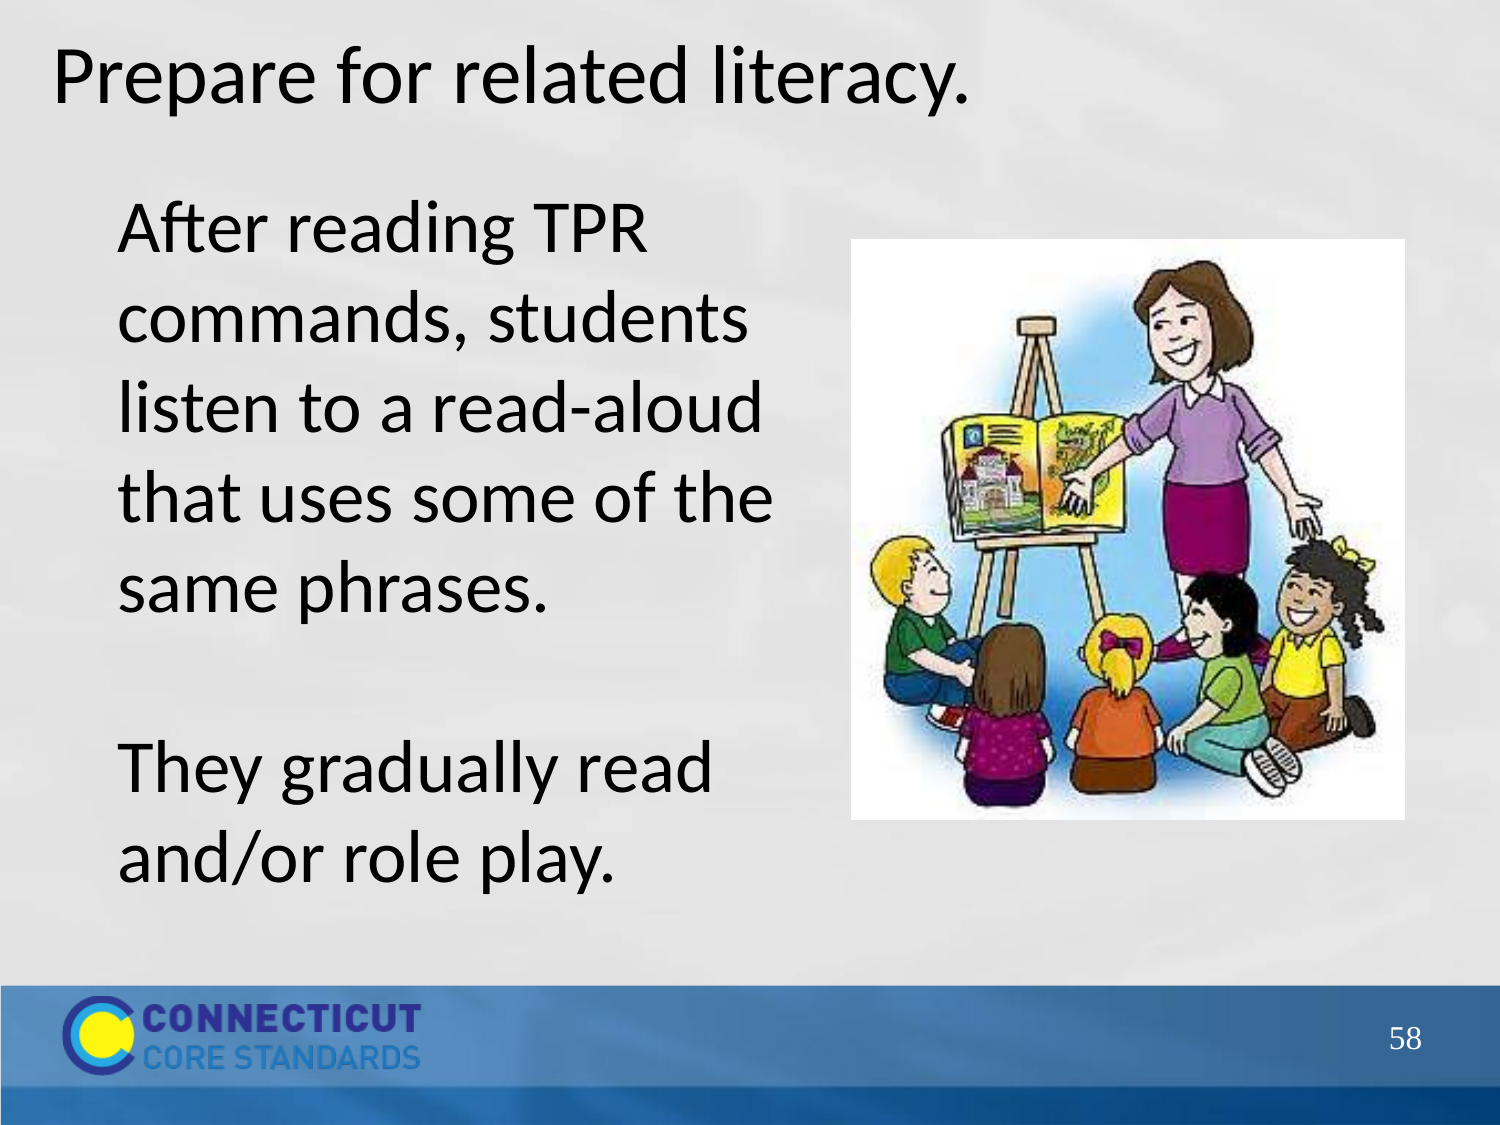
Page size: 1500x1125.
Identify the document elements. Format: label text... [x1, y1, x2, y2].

picture [0, 0, 1500, 985]
slide_number 58 [1075, 996, 1438, 1076]
text_box After reading TPR commands, students listen to a read-aloud that uses some of the same phrases. They gradually read and/or role play. [102, 162, 852, 913]
text_box Prepare for related literacy. [37, 26, 1343, 148]
picture [2, 986, 1500, 1125]
footer [62, 996, 424, 1076]
